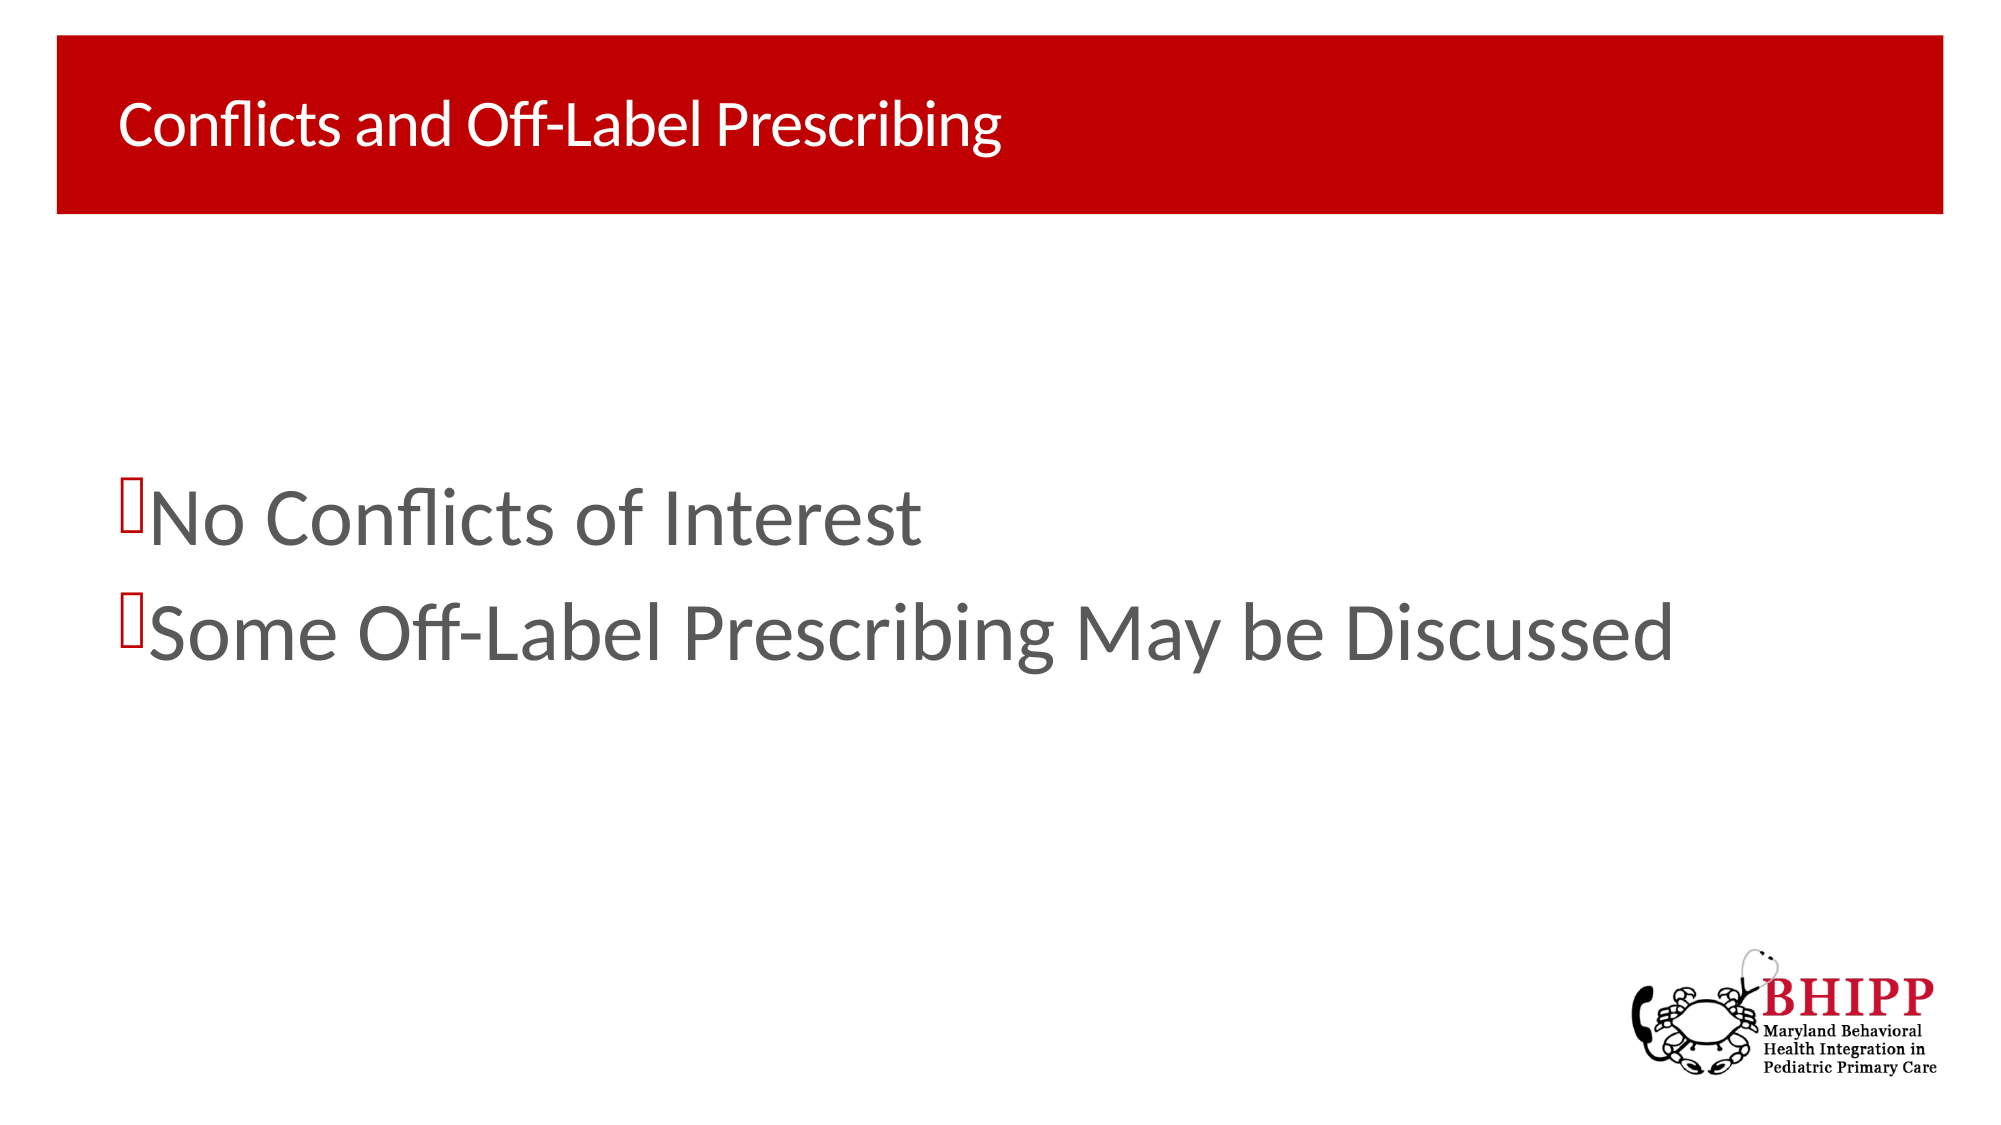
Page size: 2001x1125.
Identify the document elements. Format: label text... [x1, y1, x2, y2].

picture [1602, 921, 1964, 1103]
list No Conflicts of Interest Some Off-Label Prescribing May be Discussed [103, 240, 1887, 913]
title Conflicts and Off-Label Prescribing [103, 50, 1887, 200]
